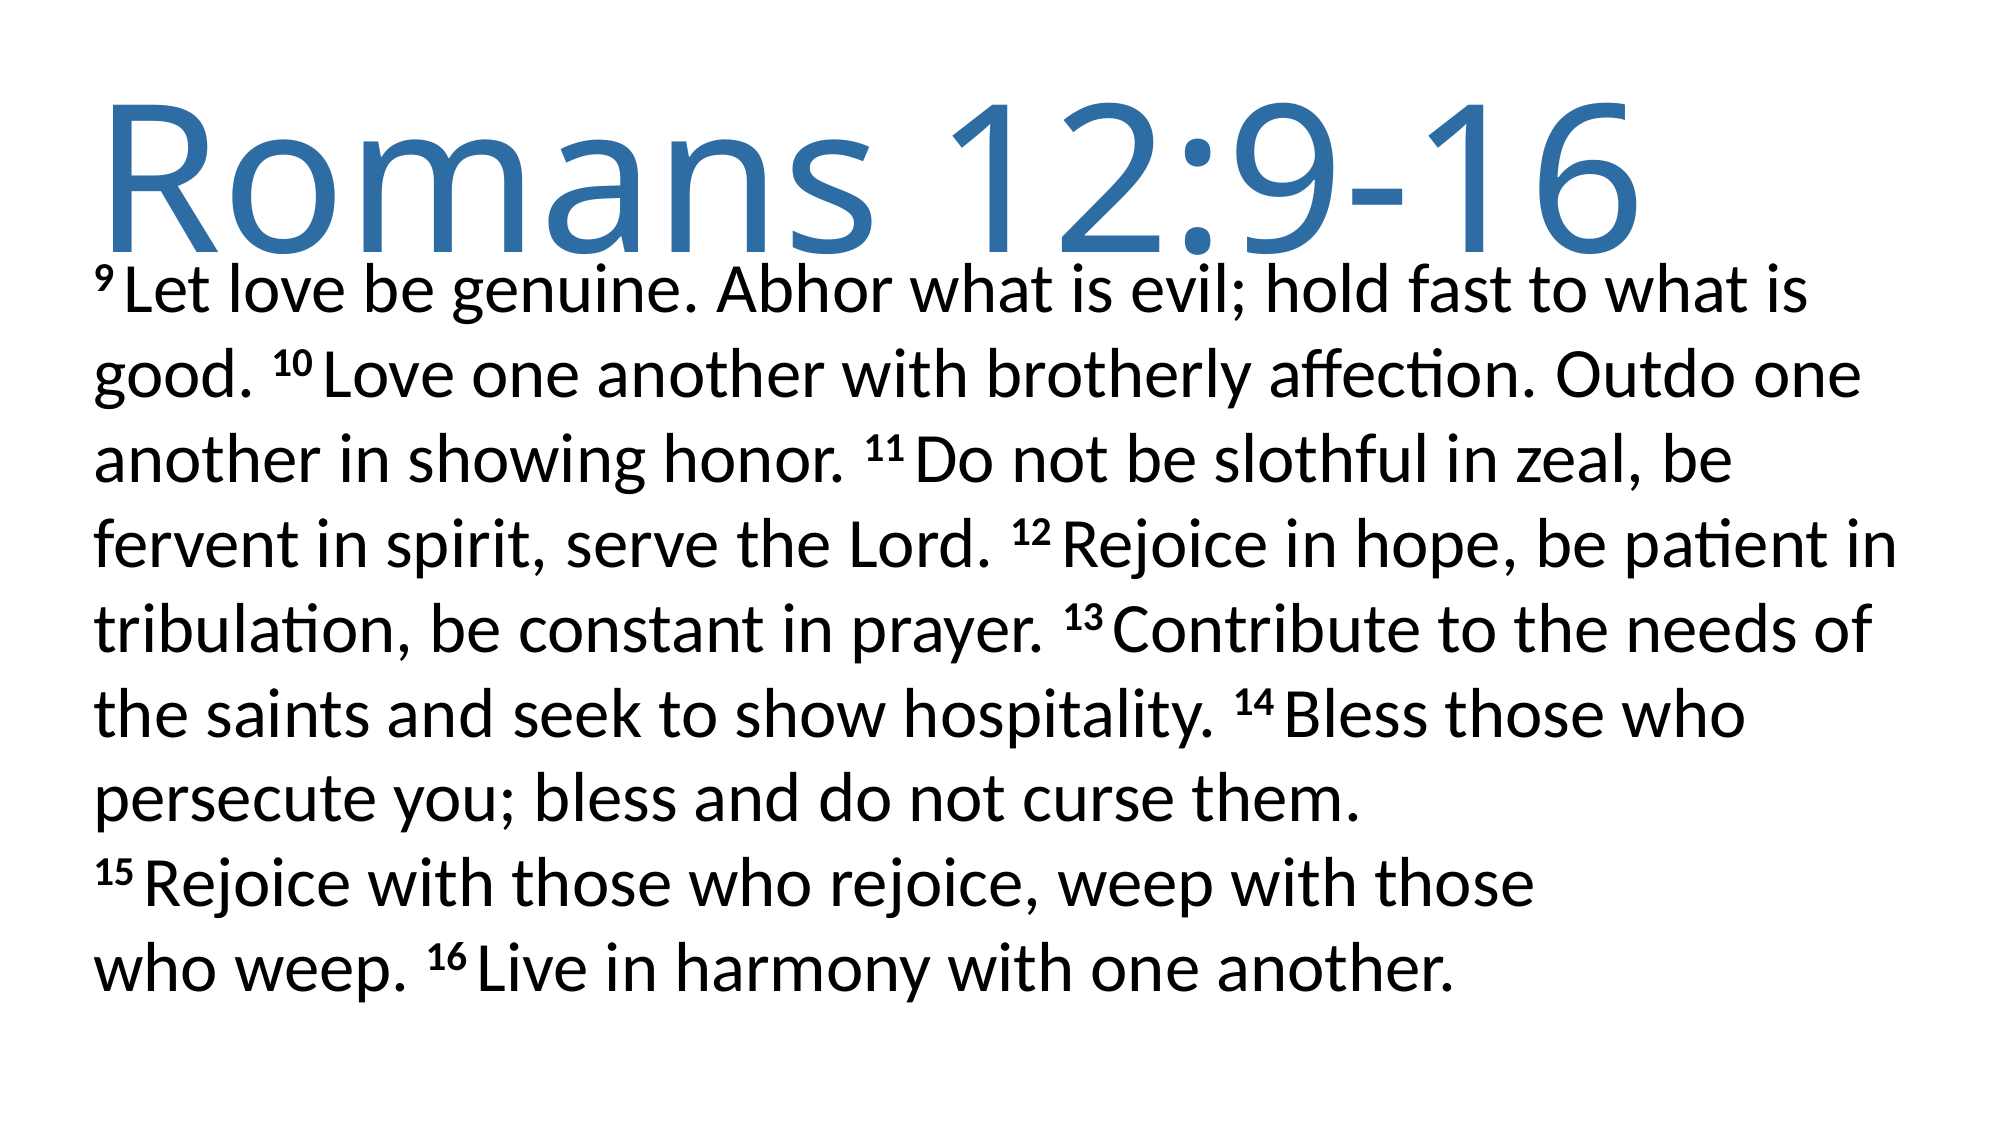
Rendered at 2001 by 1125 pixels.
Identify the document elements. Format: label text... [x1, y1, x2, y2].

title Romans 12:9-16 [78, 77, 1935, 234]
text_box 9 Let love be genuine. Abhor what is evil; hold fast to what is good. 10 Love one another with brotherly affection. Outdo one another in showing honor. 11 Do not be slothful in zeal, be fervent in spirit, serve the Lord. 12 Rejoice in hope, be patient in tribulation, be constant in prayer. 13 Contribute to the needs of the saints and seek to show hospitality. 14 Bless those who persecute you; bless and do not curse them. 15 Rejoice with those who rejoice, weep with those who weep. 16 Live in harmony with one another. [78, 234, 1950, 1014]
